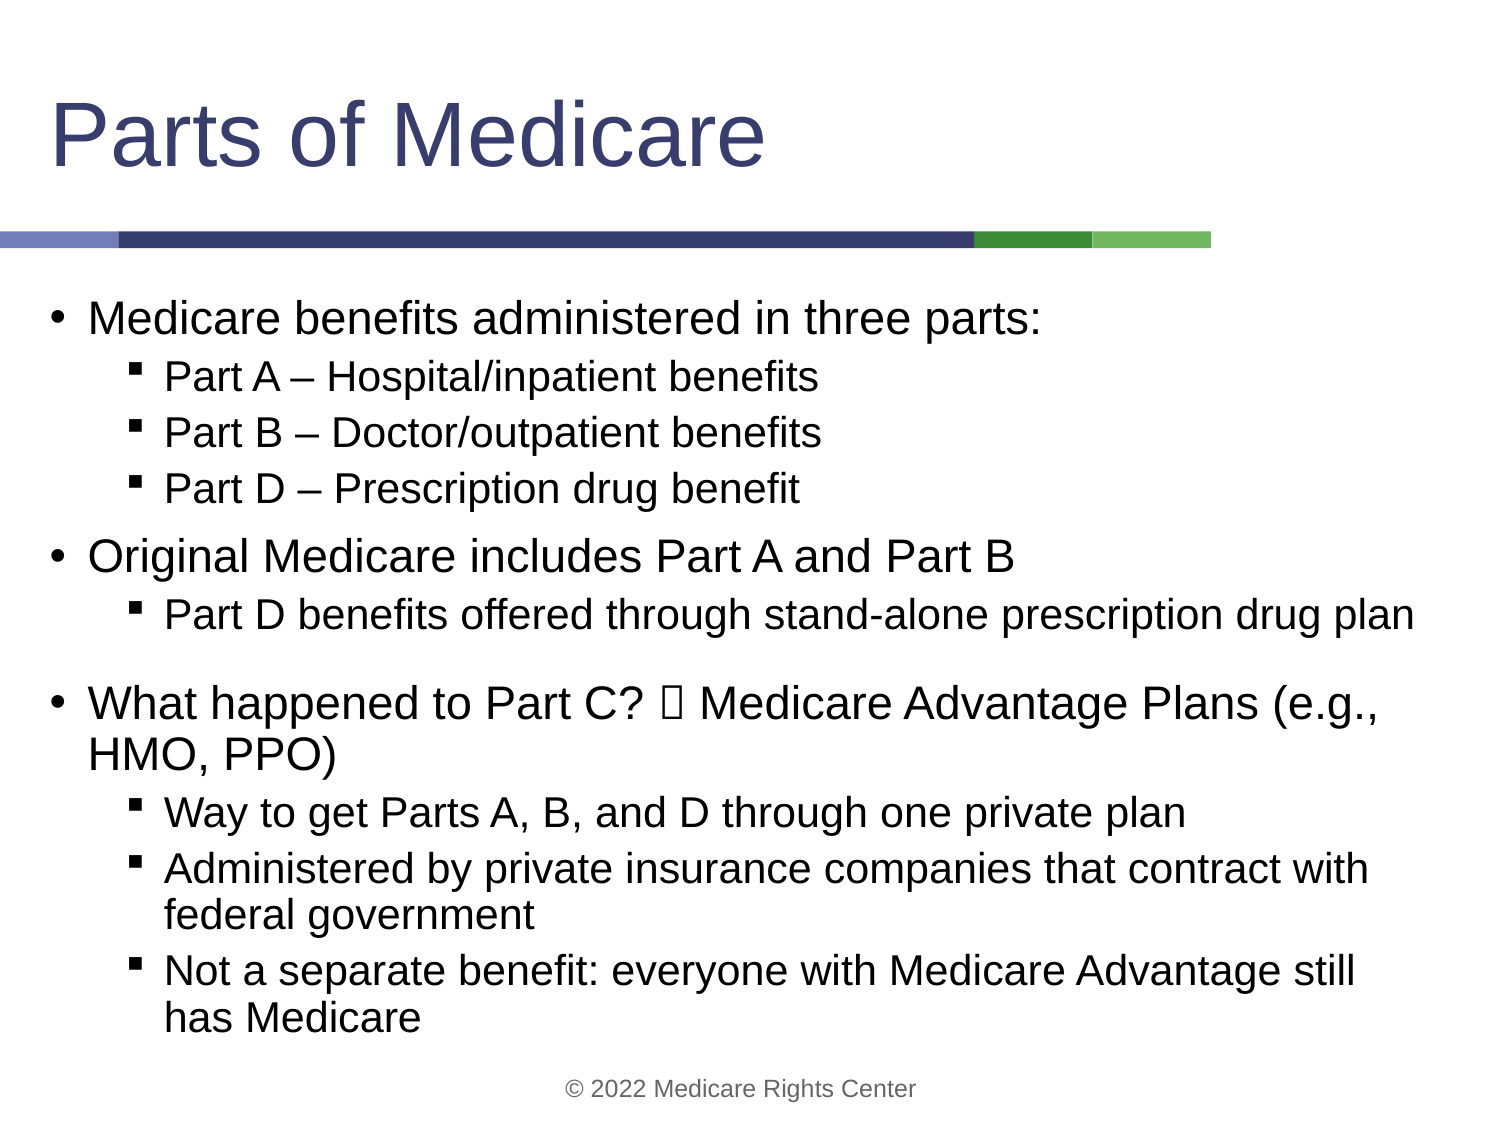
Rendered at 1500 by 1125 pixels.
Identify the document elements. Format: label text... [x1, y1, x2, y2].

list Medicare benefits administered in three parts: Part A – Hospital/inpatient benefits Part B – Doctor/outpatient benefits Part D – Prescription drug benefit Original Medicare includes Part A and Part B Part D benefits offered through stand-alone prescription drug plan What happened to Part C?  Medicare Advantage Plans (e.g., HMO, PPO) Way to get Parts A, B, and D through one private plan Administered by private insurance companies that contract with federal government Not a separate benefit: everyone with Medicare Advantage still has Medicare [34, 286, 1449, 1058]
title Parts of Medicare [34, 68, 1329, 206]
